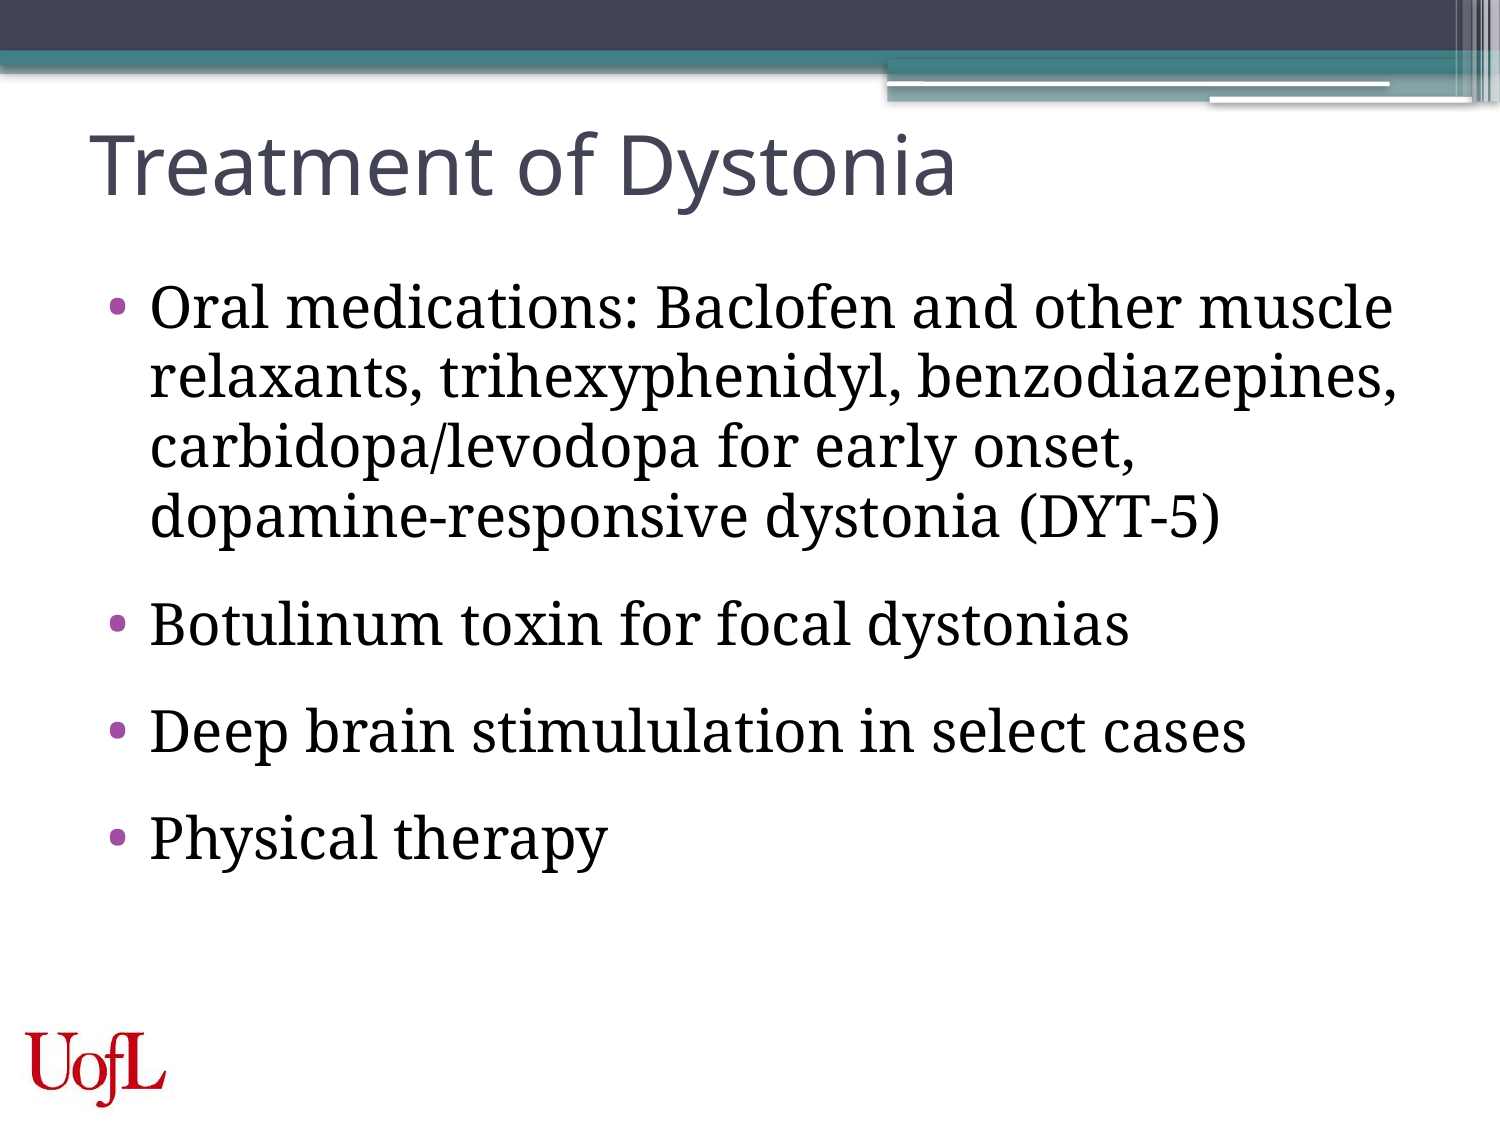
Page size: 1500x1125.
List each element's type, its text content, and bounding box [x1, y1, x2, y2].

picture [20, 1012, 176, 1125]
list Oral medications: Baclofen and other muscle relaxants, trihexyphenidyl, benzodiazepines, carbidopa/levodopa for early onset, dopamine-responsive dystonia (DYT-5) Botulinum toxin for focal dystonias Deep brain stimululation in select cases Physical therapy [75, 262, 1425, 1025]
title Treatment of Dystonia [75, 75, 1425, 250]
